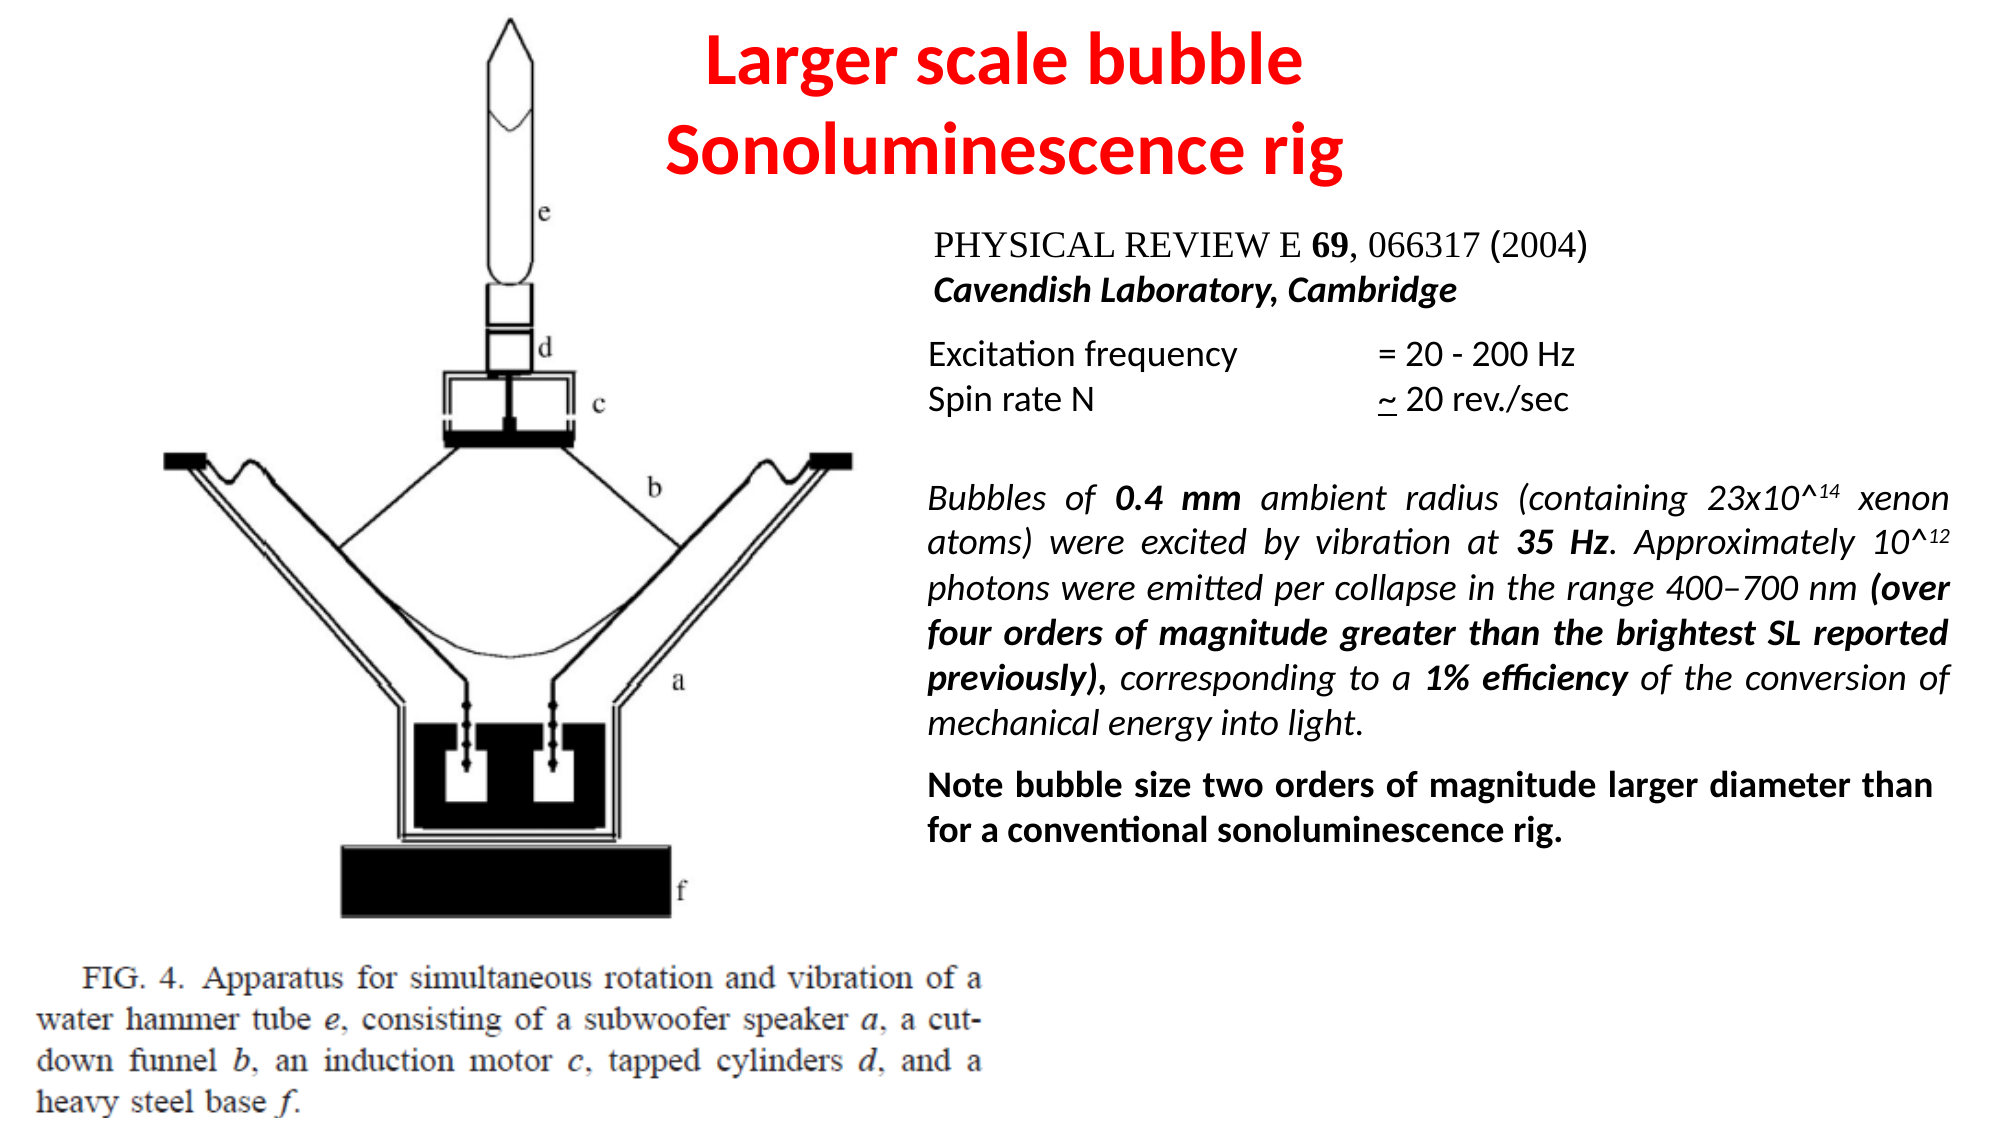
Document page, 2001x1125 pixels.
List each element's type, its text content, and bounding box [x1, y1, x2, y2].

text_box PHYSICAL REVIEW E 69, 066317 (2004) Cavendish Laboratory, Cambridge [993, 213, 1603, 318]
picture [0, 2, 993, 1118]
text_box Bubbles of 0.4 mm ambient radius (containing 23x10^14 xenon atoms) were excited by vibration at 35 Hz. Approximately 10^12 photons were emitted per collapse in the range 400–700 nm (over four orders of magnitude greater than the brightest SL reported previously), corresponding to a 1% efficiency of the conversion of mechanical energy into light. [993, 465, 1965, 750]
text_box Larger scale bubble Sonoluminescence rig [993, 2, 1410, 197]
text_box Excitation frequency = 20 - 200 Hz Spin rate N ~ 20 rev./sec [993, 321, 1750, 426]
text_box Note bubble size two orders of magnitude larger diameter than for a conventional sonoluminescence rig. [993, 752, 1950, 858]
